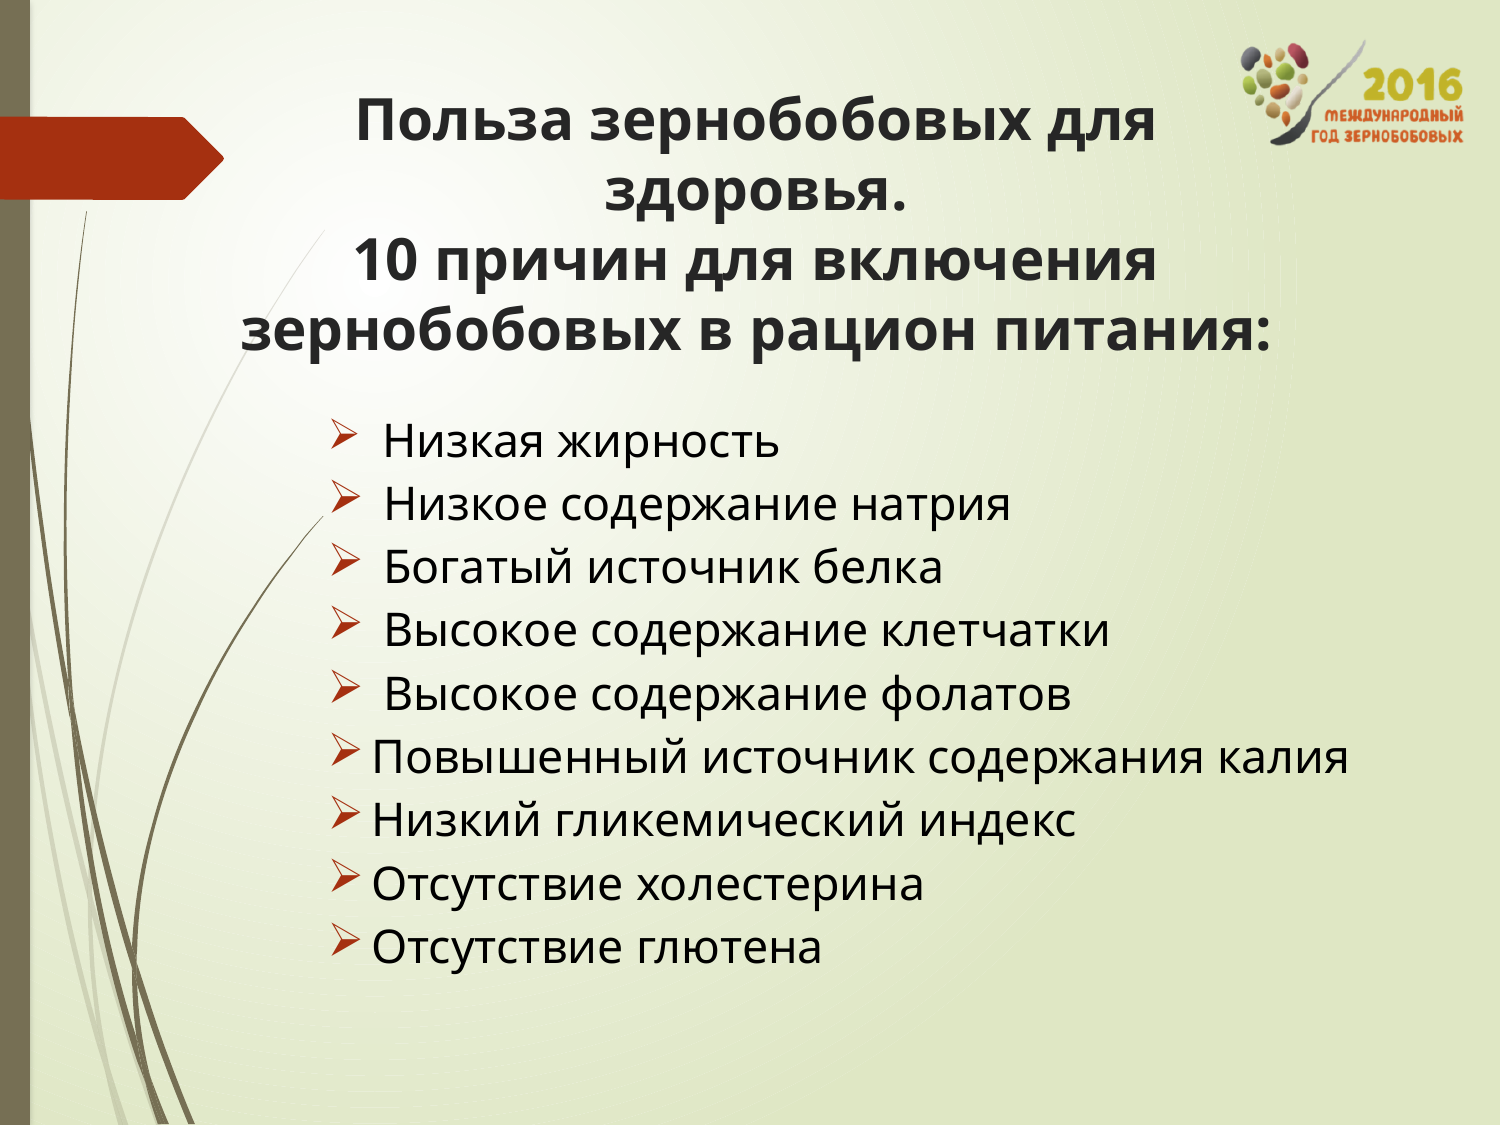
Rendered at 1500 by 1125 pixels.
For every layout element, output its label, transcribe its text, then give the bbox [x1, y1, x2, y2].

title Польза зернобобовых для здоровья. 10 причин для включения зернобобовых в рацион питания: [200, 75, 1313, 300]
picture [1224, 24, 1476, 160]
list Низкая жирность Низкое содержание натрия Богатый источник белка Высокое содержание клетчатки Высокое содержание фолатов Повышенный источник содержания калия Низкий гликемический индекс Отсутствие холестерина Отсутствие глютена [312, 399, 1375, 1013]
